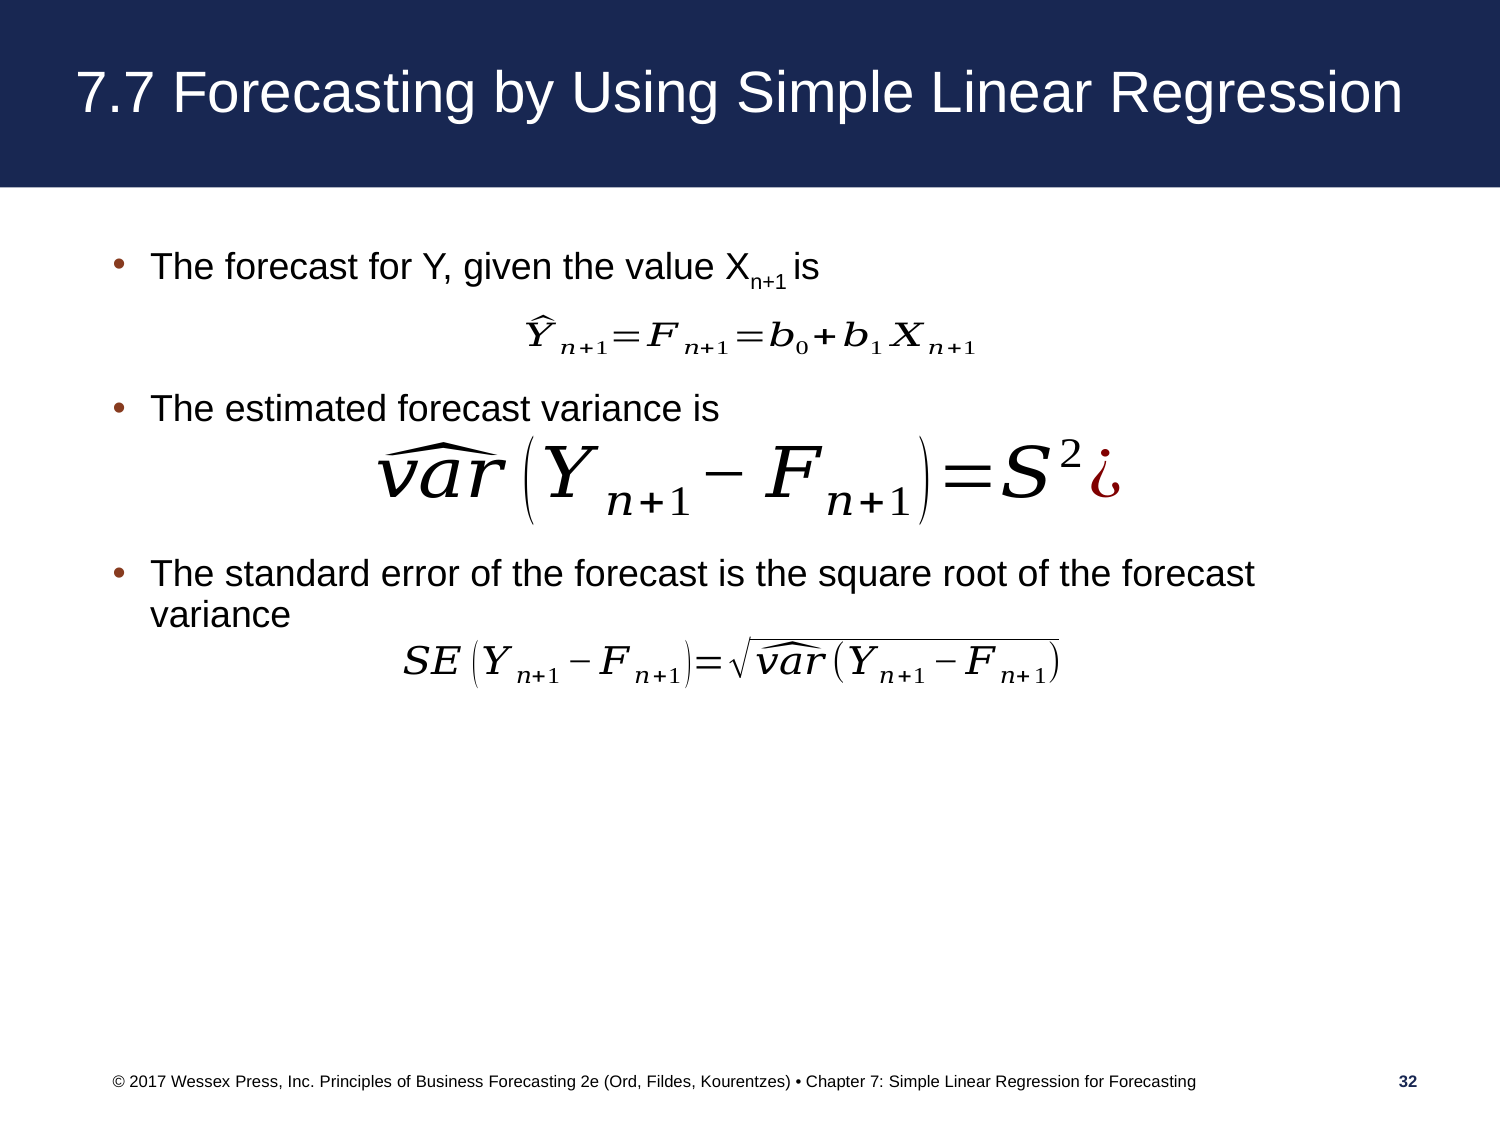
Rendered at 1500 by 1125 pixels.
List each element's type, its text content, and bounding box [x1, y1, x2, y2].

slide_number 32 [1350, 1065, 1418, 1096]
slide_number © 2017 Wessex Press, Inc. Principles of Business Forecasting 2e (Ord, Fildes, Kourentzes) • Chapter 7: Simple Linear Regression for Forecasting [112, 1065, 1333, 1096]
list The forecast for Y, given the value Xn+1 is The estimated forecast variance is The standard error of the forecast is the square root of the forecast variance [112, 243, 1350, 853]
title 7.7 Forecasting by Using Simple Linear Regression [0, 0, 1500, 188]
